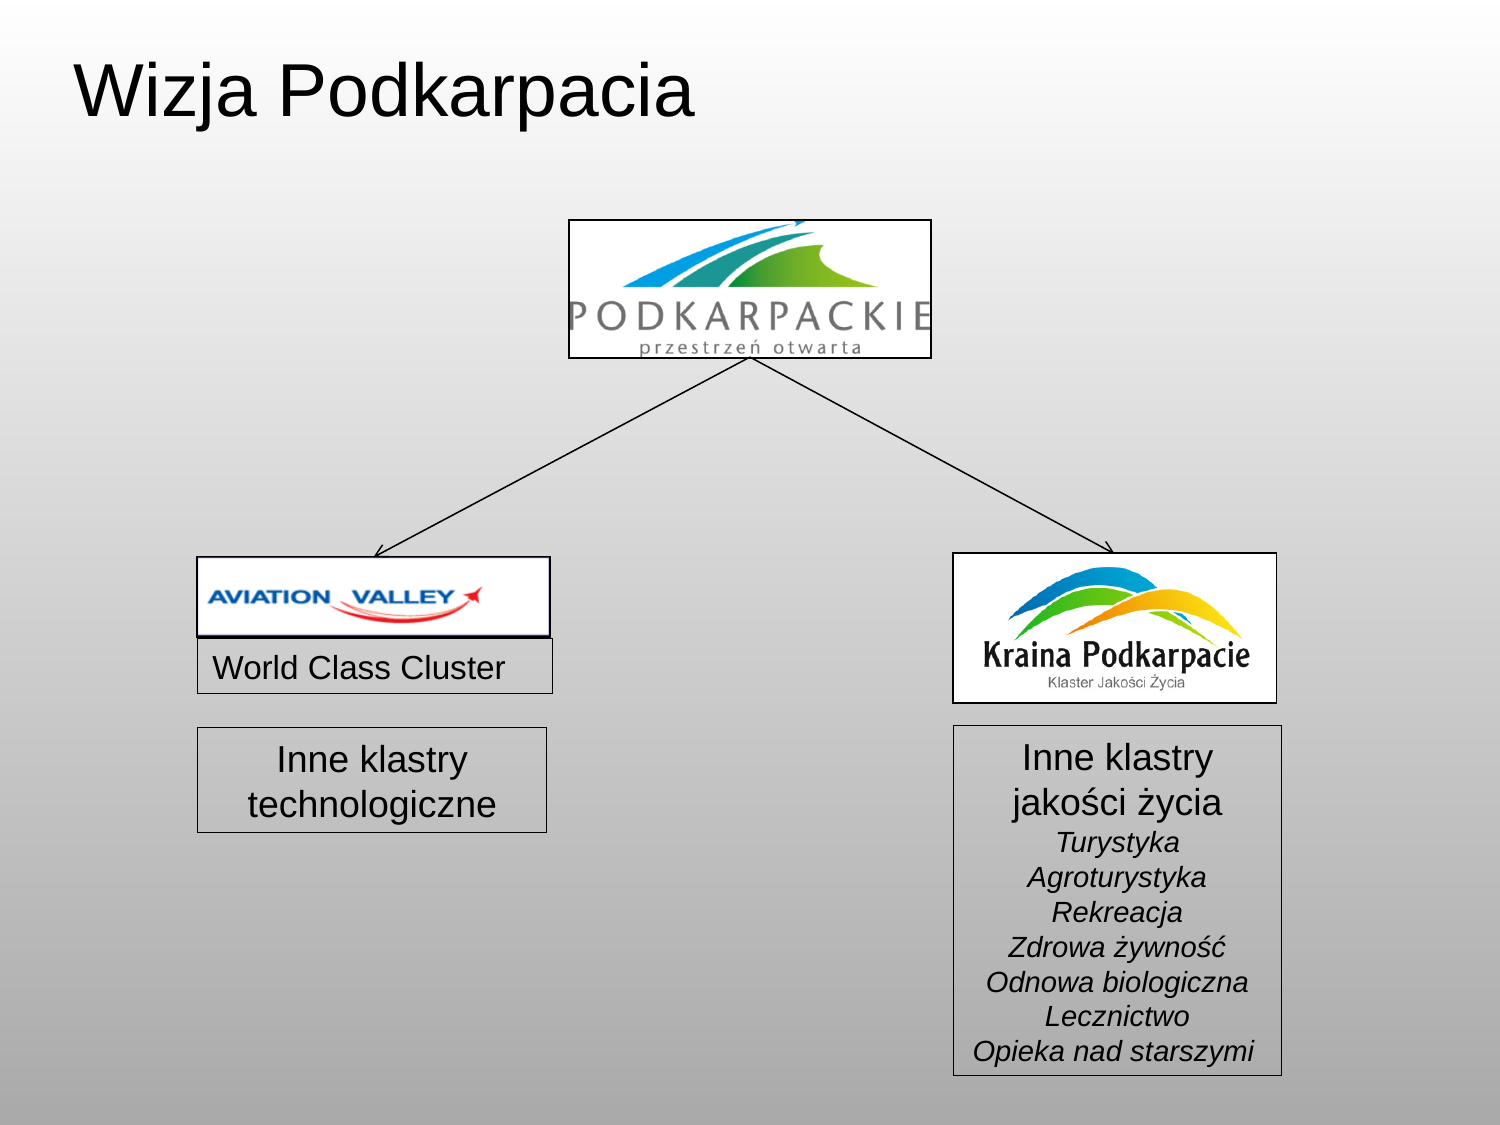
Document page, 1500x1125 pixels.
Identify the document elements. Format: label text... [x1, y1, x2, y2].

text_box World Class Cluster [197, 641, 553, 694]
picture [569, 220, 931, 356]
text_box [749, 356, 1115, 555]
text_box Inne klastry technologiczne [197, 727, 547, 833]
text_box Inne klastry jakości życia Turystyka Agroturystyka Rekreacja Zdrowa żywność Odnowa biologiczna Lecznictwo Opieka nad starszymi [953, 725, 1282, 1076]
picture [197, 556, 550, 637]
text_box Wizja Podkarpacia [59, 34, 916, 140]
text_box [373, 356, 748, 558]
picture [953, 553, 1277, 703]
